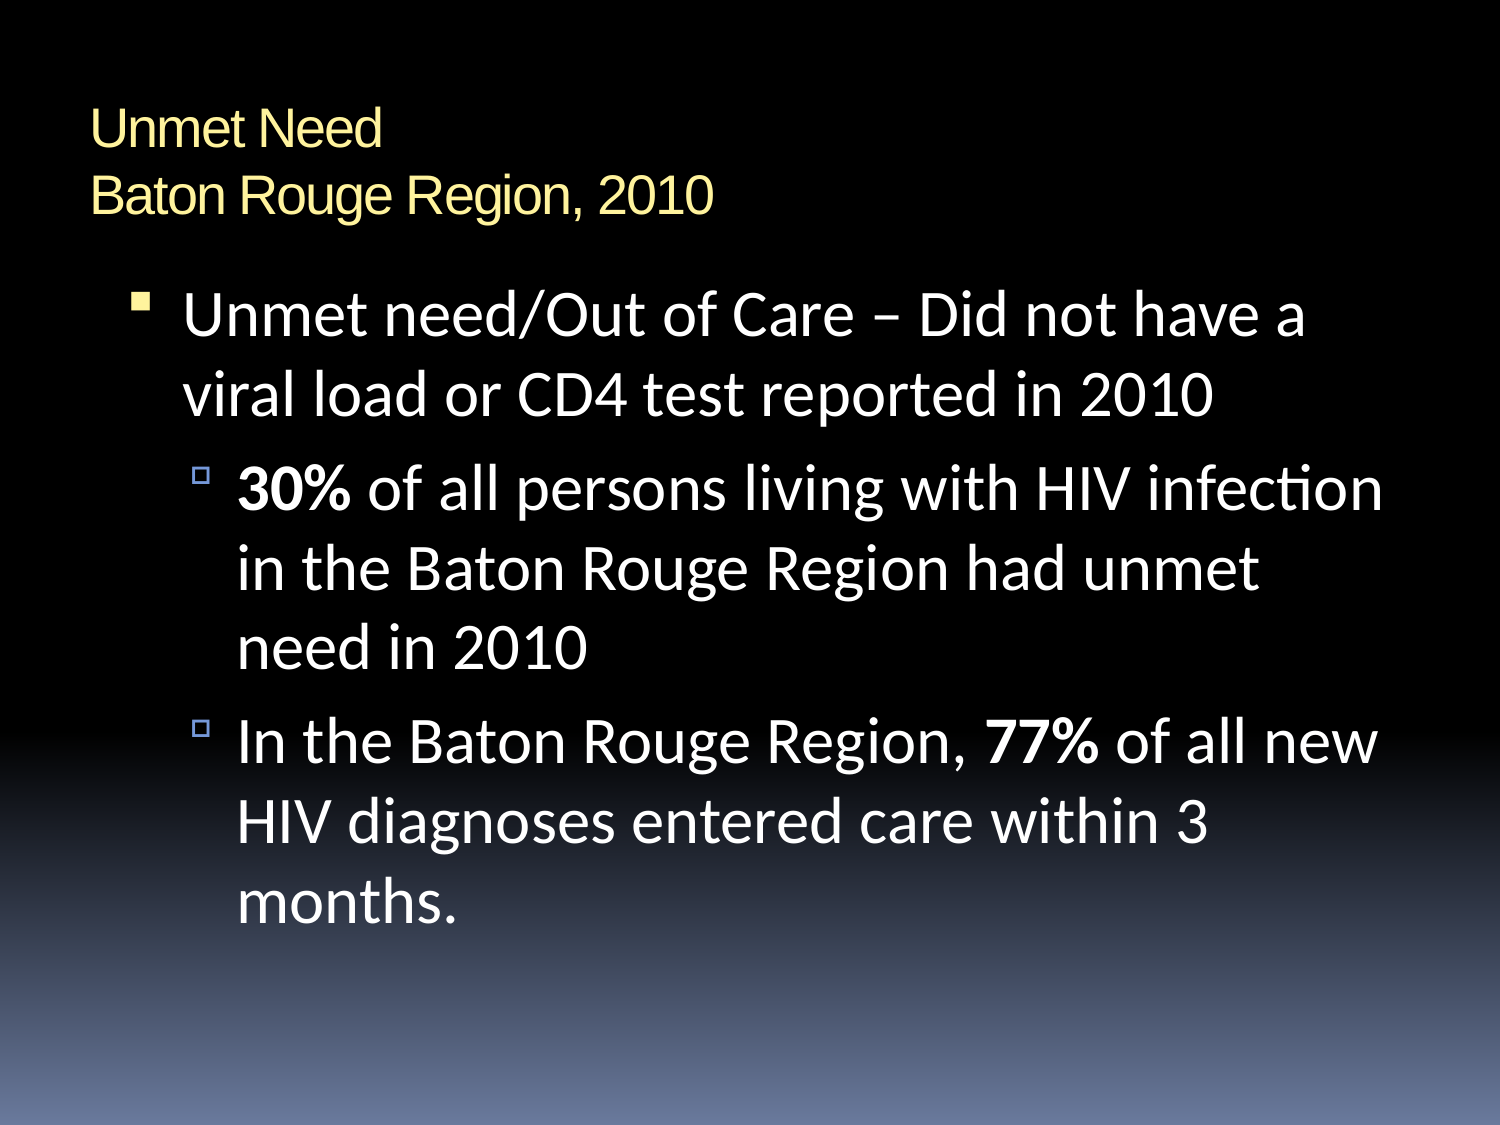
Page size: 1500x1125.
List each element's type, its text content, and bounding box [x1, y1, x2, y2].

list Unmet need/Out of Care – Did not have a viral load or CD4 test reported in 2010 30% of all persons living with HIV infection in the Baton Rouge Region had unmet need in 2010 In the Baton Rouge Region, 77% of all new HIV diagnoses entered care within 3 months. [99, 262, 1425, 1013]
title Unmet Need Baton Rouge Region, 2010 [75, 84, 1425, 235]
